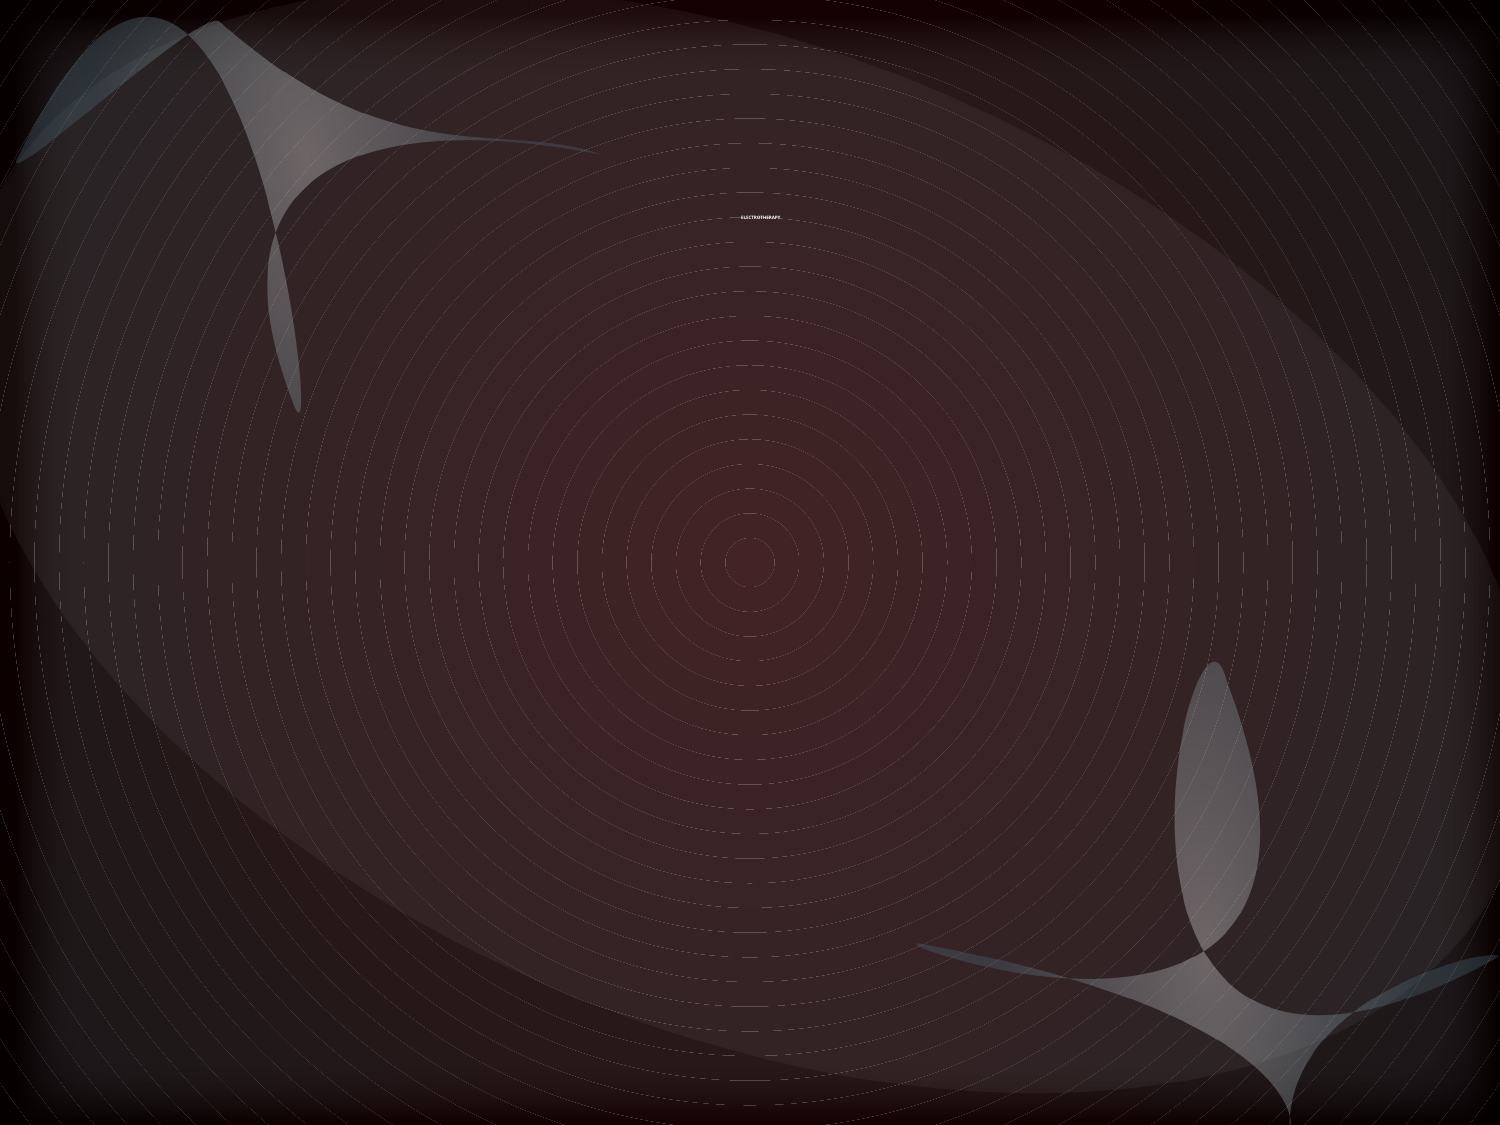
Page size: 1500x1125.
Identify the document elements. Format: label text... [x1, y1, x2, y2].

picture [0, 0, 1500, 1125]
title ELECTROTHERAPY [324, 129, 1197, 263]
